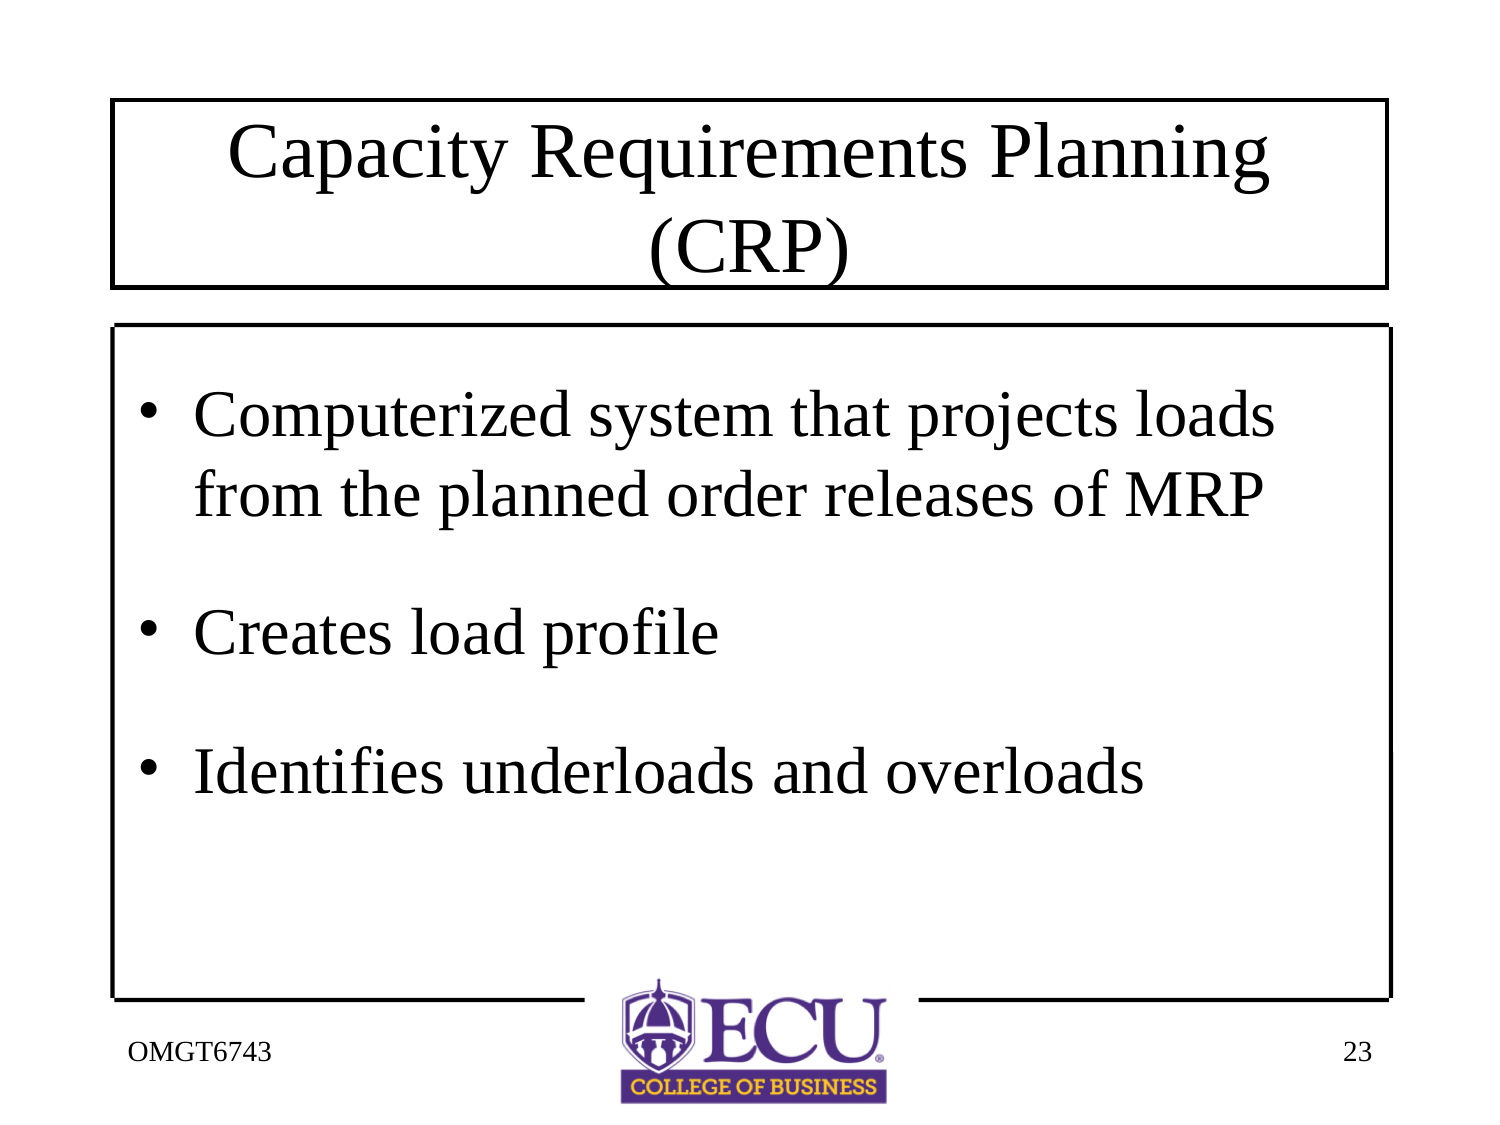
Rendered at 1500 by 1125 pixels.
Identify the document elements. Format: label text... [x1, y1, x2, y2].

slide_number OMGT6743 [112, 1025, 425, 1100]
picture [613, 1000, 891, 1125]
list Computerized system that projects loads from the planned order releases of MRP Creates load profile Identifies underloads and overloads [122, 362, 1355, 1000]
title Capacity Requirements Planning (CRP) [112, 99, 1388, 288]
